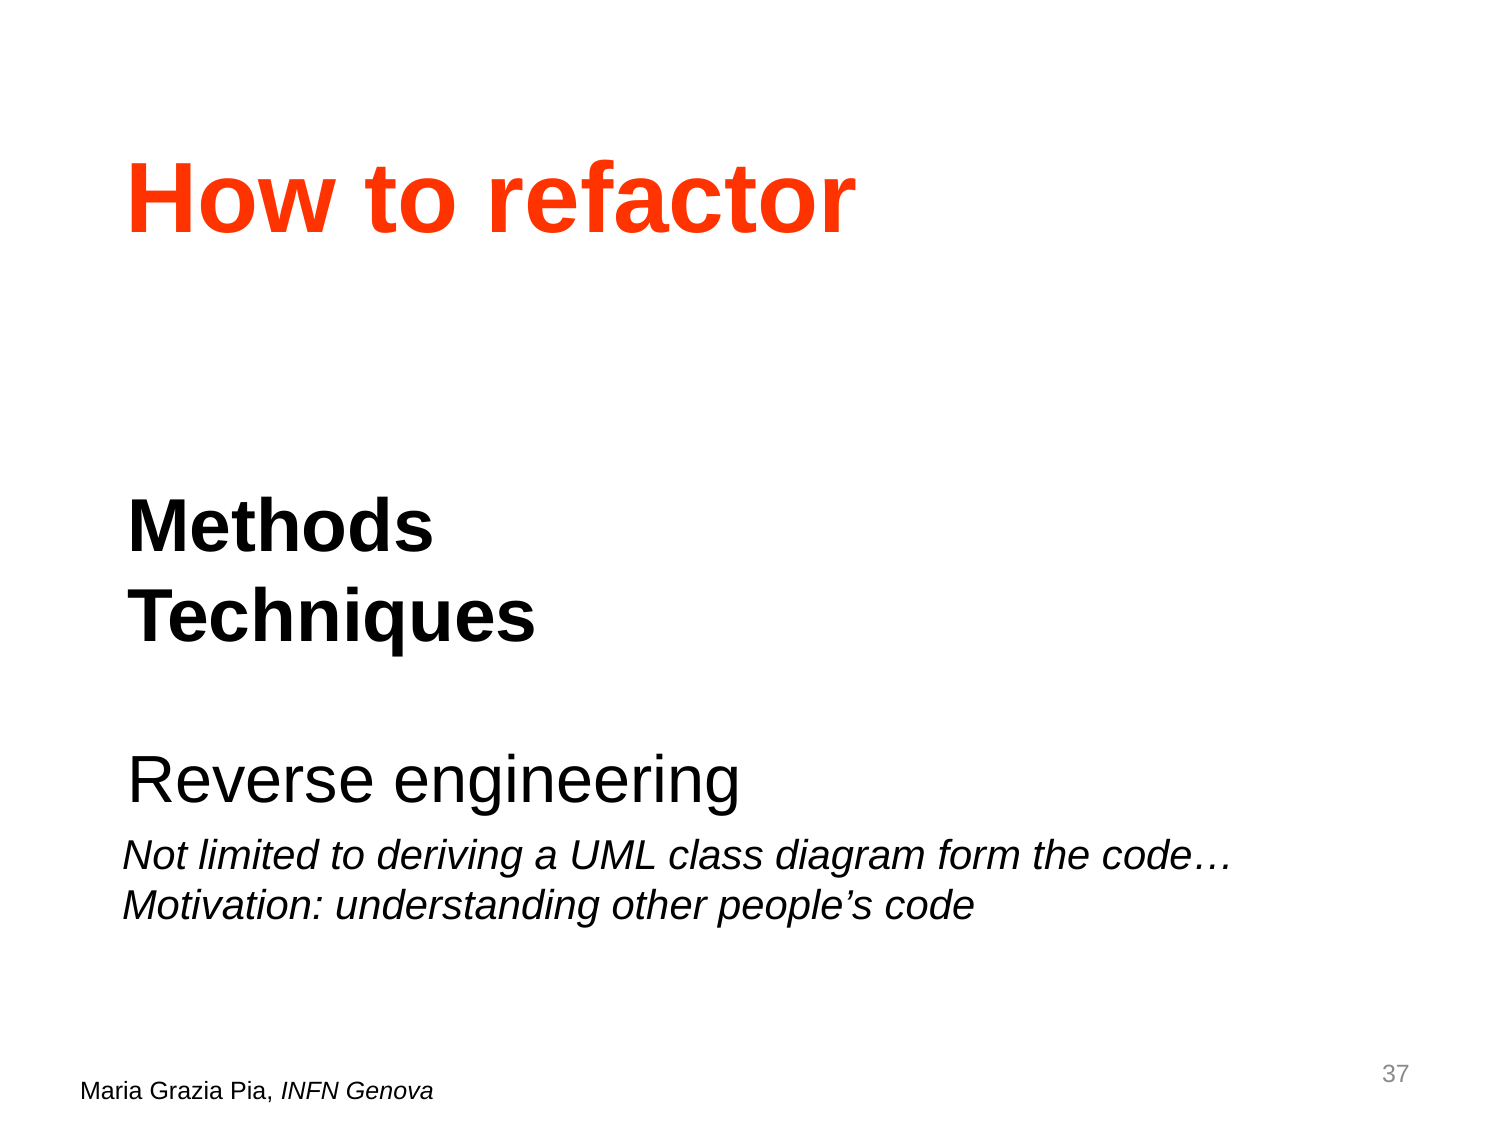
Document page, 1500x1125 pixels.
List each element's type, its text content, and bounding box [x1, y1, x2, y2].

text_box Methods Techniques Reverse engineering [112, 468, 1086, 820]
slide_number 37 [1074, 1042, 1425, 1103]
text_box Not limited to deriving a UML class diagram form the code… Motivation: understanding other people’s code [107, 820, 1275, 935]
title How to refactor [110, 139, 1386, 246]
